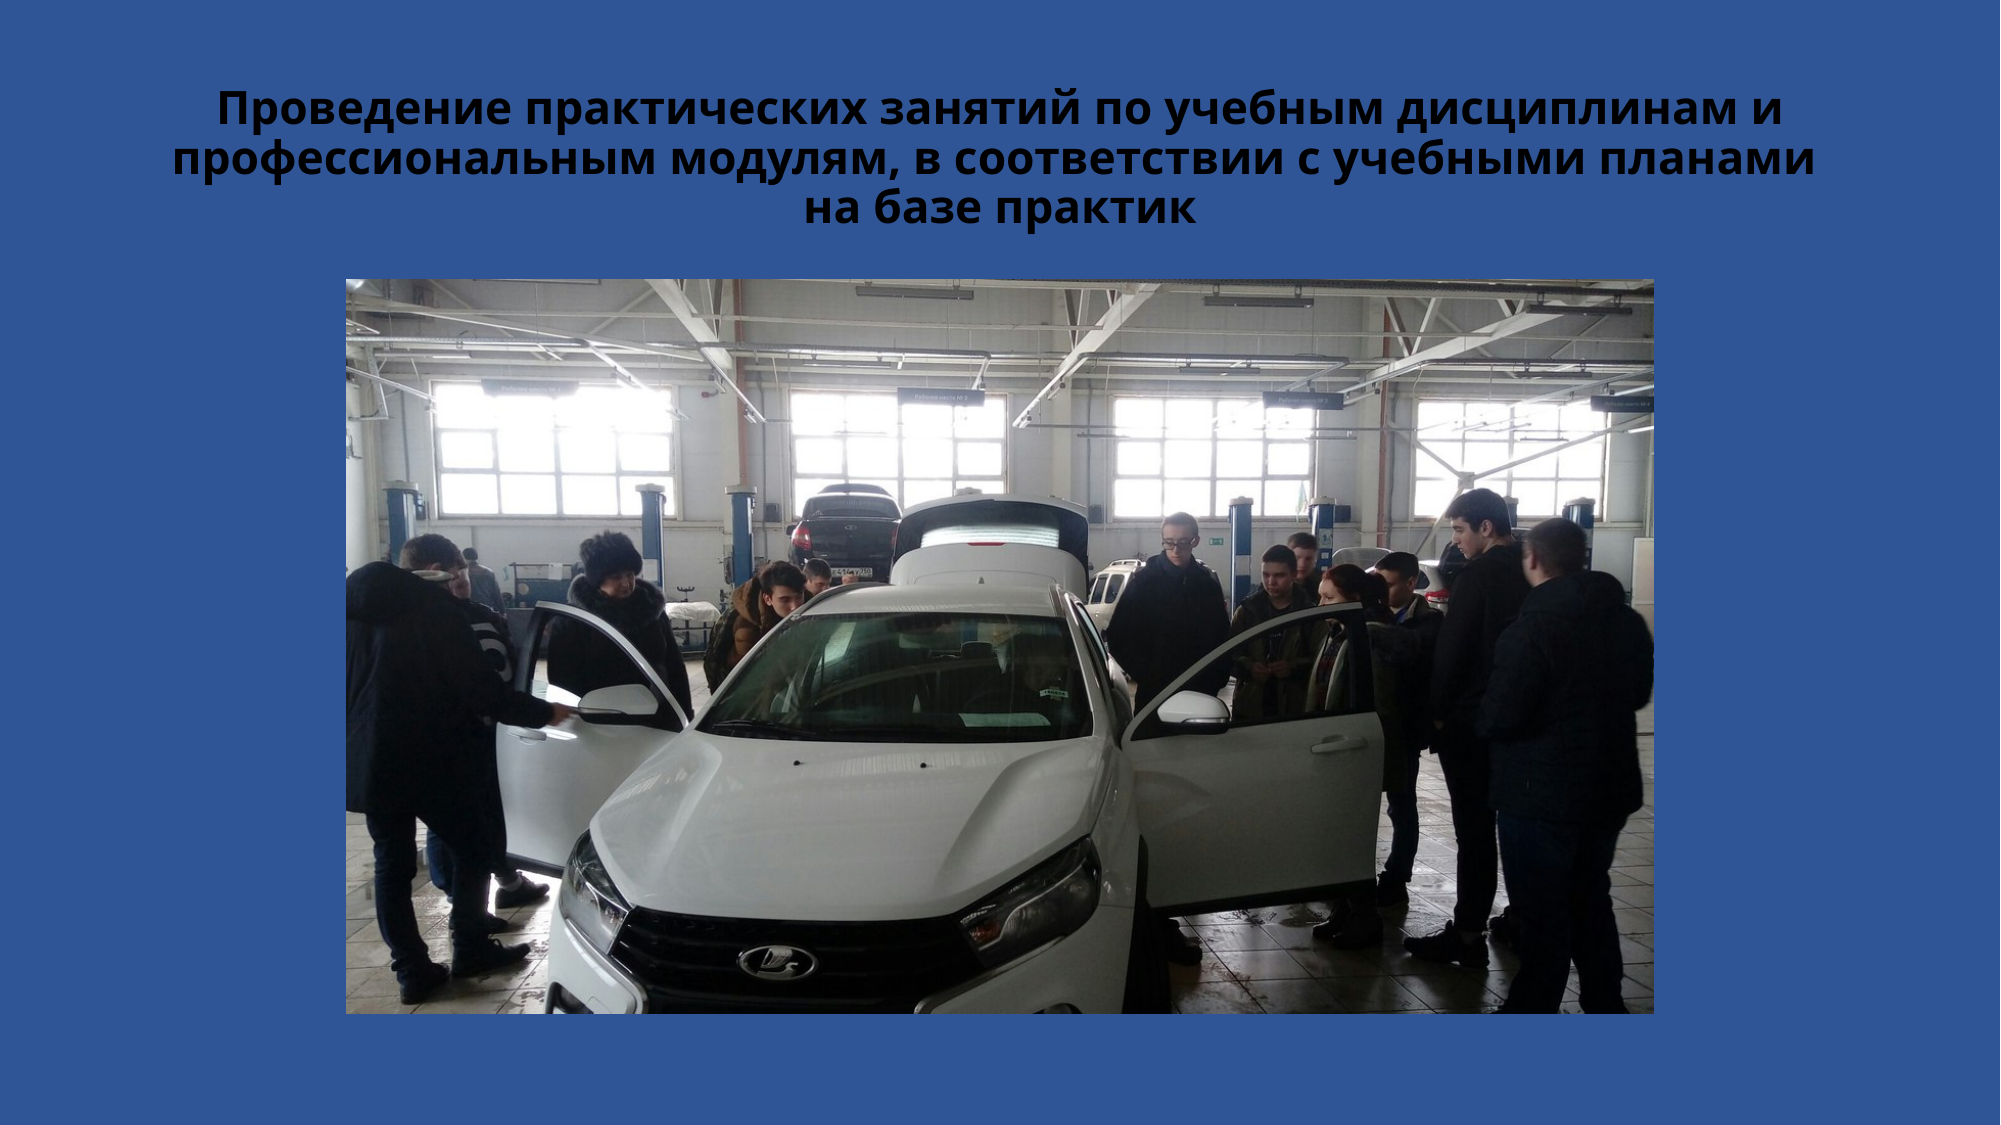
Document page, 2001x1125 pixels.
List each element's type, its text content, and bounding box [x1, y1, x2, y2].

title Проведение практических занятий по учебным дисциплинам и профессиональным модулям, в соответствии с учебными планами на базе практик [137, 59, 1863, 259]
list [346, 279, 1654, 1014]
